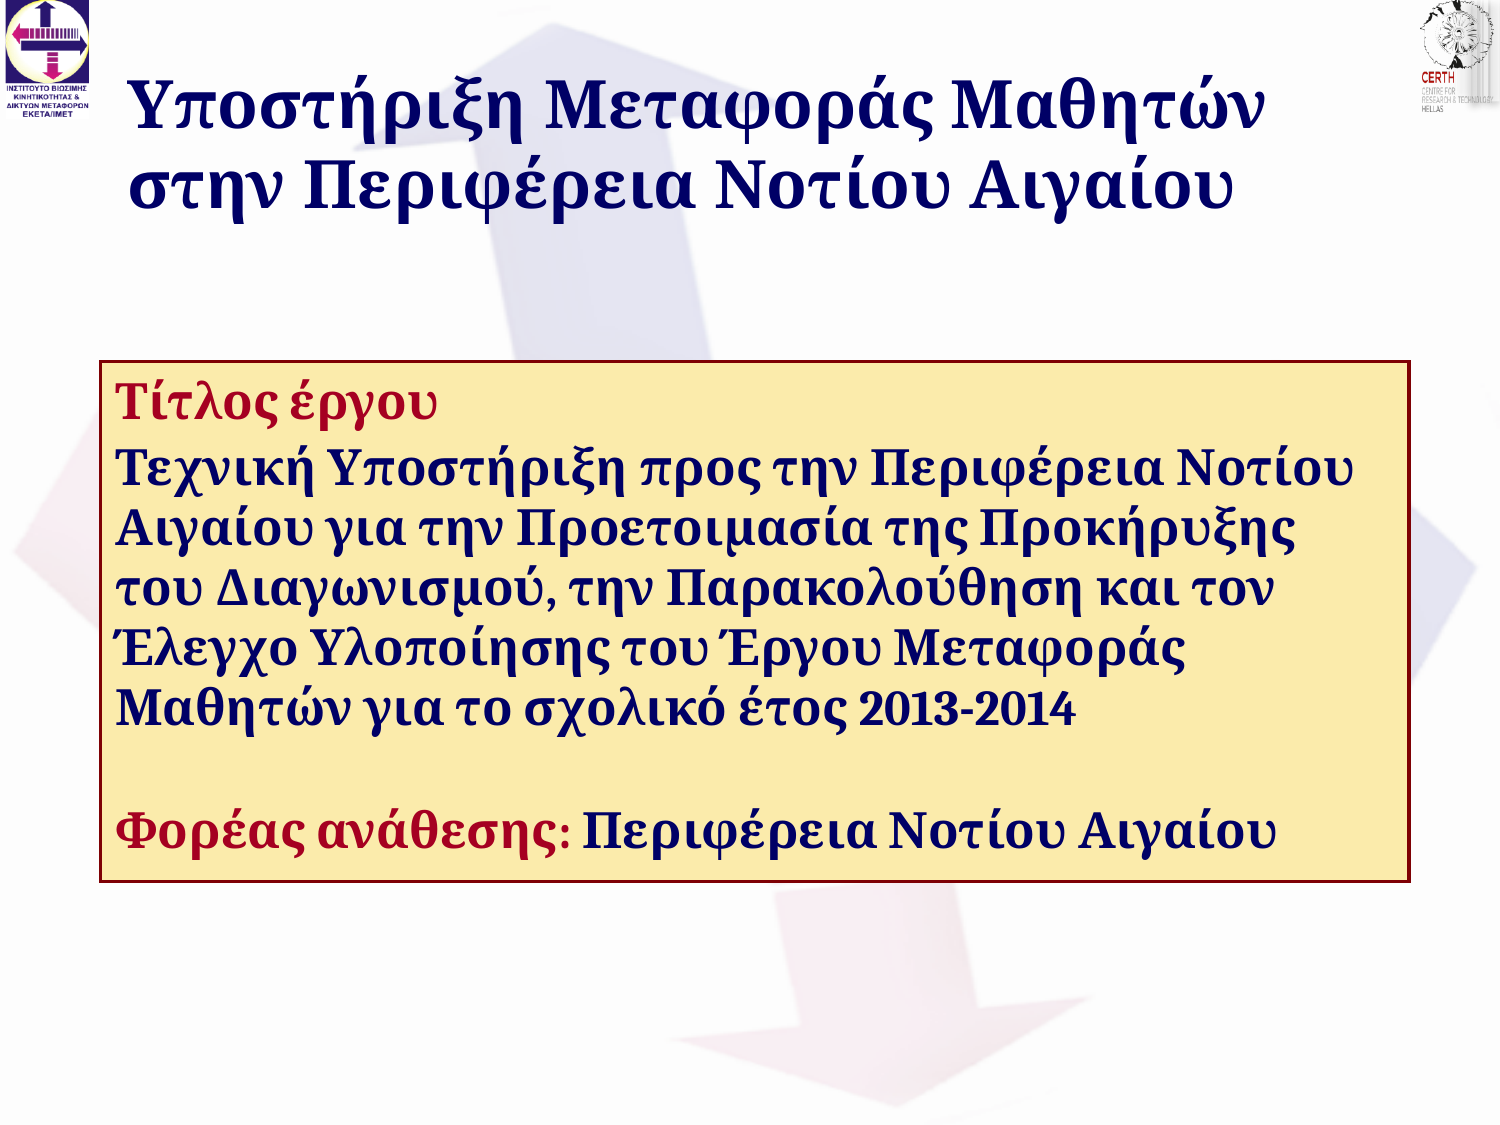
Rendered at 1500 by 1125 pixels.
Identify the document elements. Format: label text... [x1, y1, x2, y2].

picture [0, 0, 1500, 1125]
title Υποστήριξη Μεταφοράς Μαθητών στην Περιφέρεια Νοτίου Αιγαίου [112, 54, 1436, 232]
text_box Τίτλος έργου Τεχνική Υποστήριξη προς την Περιφέρεια Νοτίου Αιγαίου για την Προετοιμασία της Προκήρυξης του Διαγωνισμού, την Παρακολούθηση και τον Έλεγχο Υλοποίησης του Έργου Μεταφοράς Μαθητών για το σχολικό έτος 2013-2014 Φορέας ανάθεσης: Περιφέρεια Νοτίου Αιγαίου [100, 361, 1409, 882]
